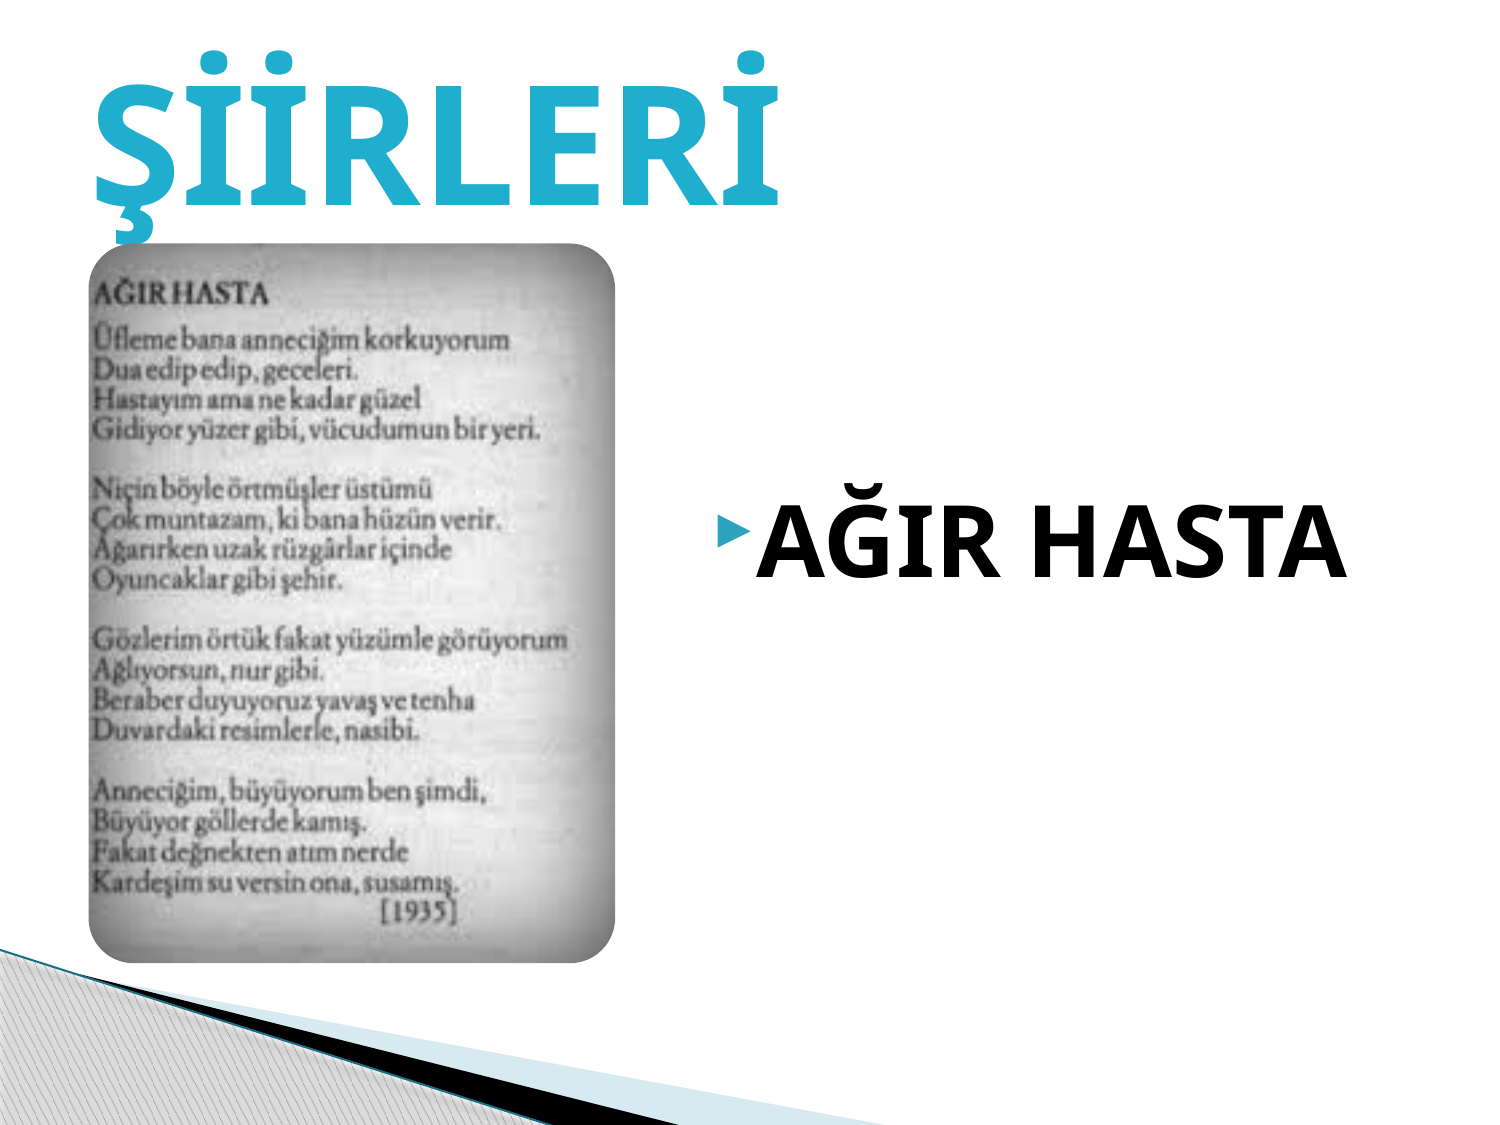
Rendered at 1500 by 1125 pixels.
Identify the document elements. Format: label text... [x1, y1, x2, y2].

picture [88, 243, 616, 964]
list AĞIR HASTA [679, 243, 1425, 986]
title ŞİİRLERİ [75, 45, 1425, 233]
